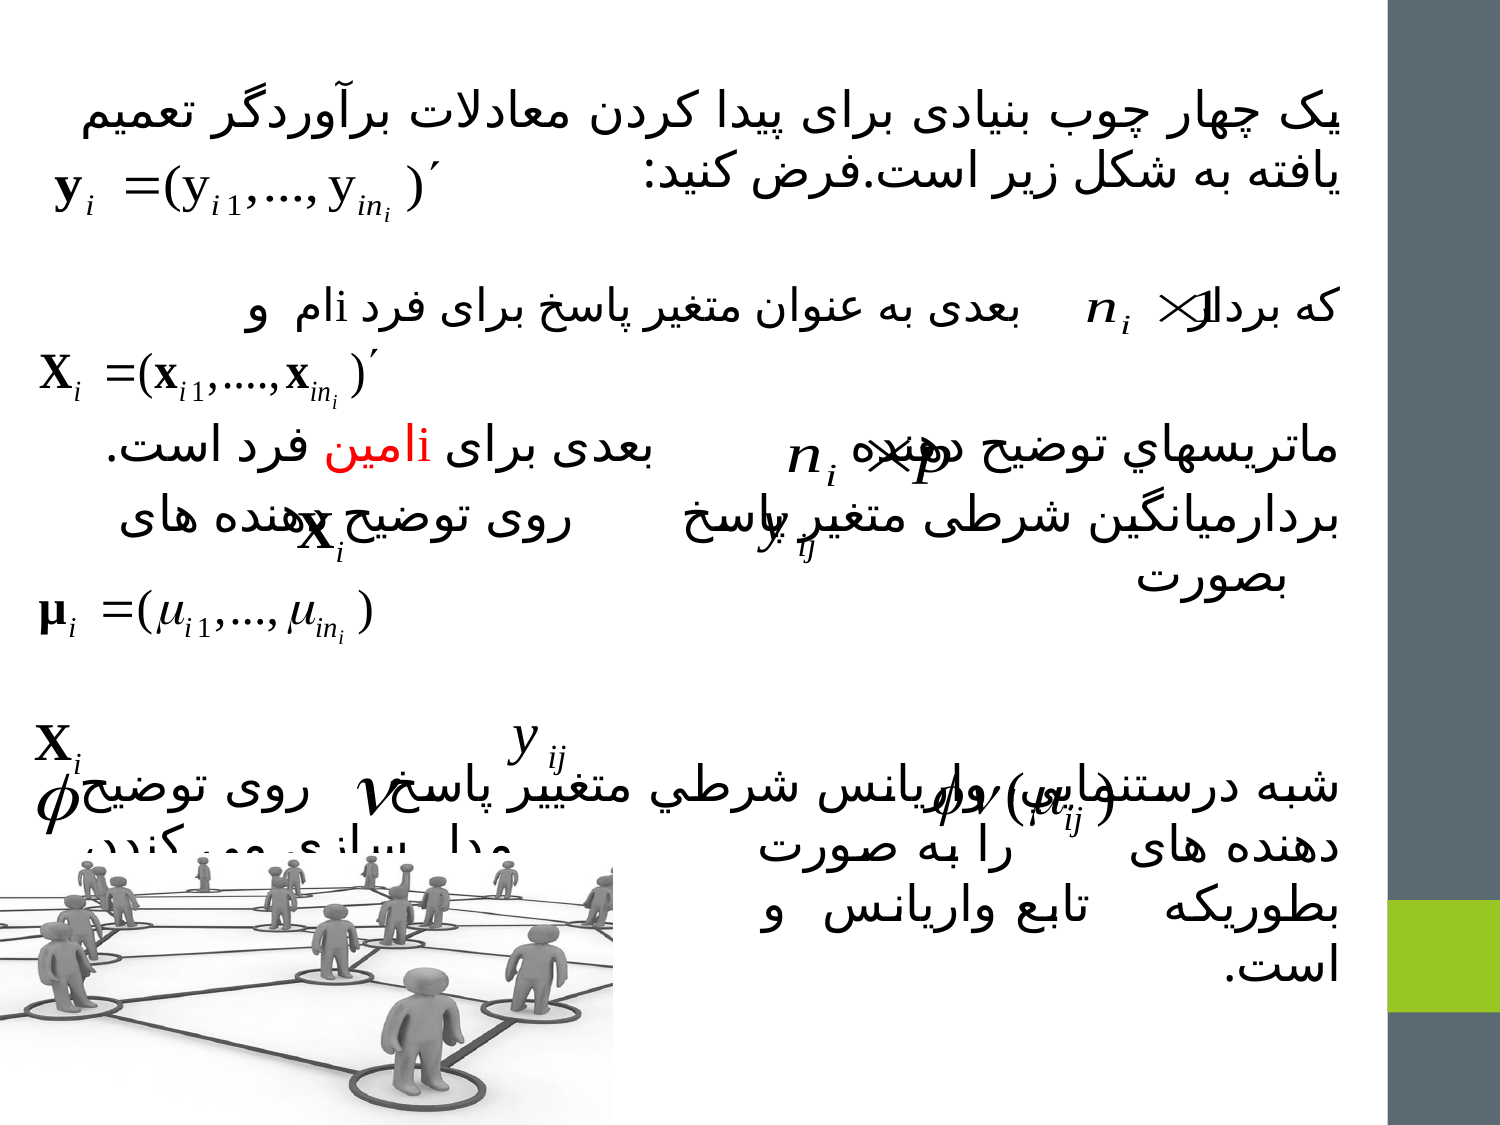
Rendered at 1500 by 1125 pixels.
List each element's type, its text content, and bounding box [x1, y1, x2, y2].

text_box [349, 762, 422, 835]
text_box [774, 416, 976, 501]
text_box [1074, 274, 1229, 347]
list یک چهار چوب بنیادی برای پیدا کردن معادلات برآوردگر تعمیم یافته به شکل زیر است.فرض کنید: که بردار بعدی به عنوان متغیر پاسخ برای فرد iام و ماتریسهاي توضیح دهنده بعدی برای iامین فرد است. بردارميانگين شرطی متغیر پاسخ روی توضیح دهنده های بصورت شبه درستنمايي، واريانس شرطي متغيير پاسخ روی توضیح دهنده های را به صورت مدل سازی می كندد، بطوریکه تابع واریانس و پارامتر پراکندگی نامعلوم است. [62, 0, 1376, 1125]
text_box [24, 707, 96, 754]
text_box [287, 495, 359, 573]
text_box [24, 755, 96, 851]
picture [0, 852, 613, 1125]
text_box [924, 754, 1126, 851]
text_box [32, 574, 384, 654]
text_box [30, 337, 386, 419]
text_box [499, 694, 583, 788]
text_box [749, 482, 833, 576]
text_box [45, 149, 446, 232]
